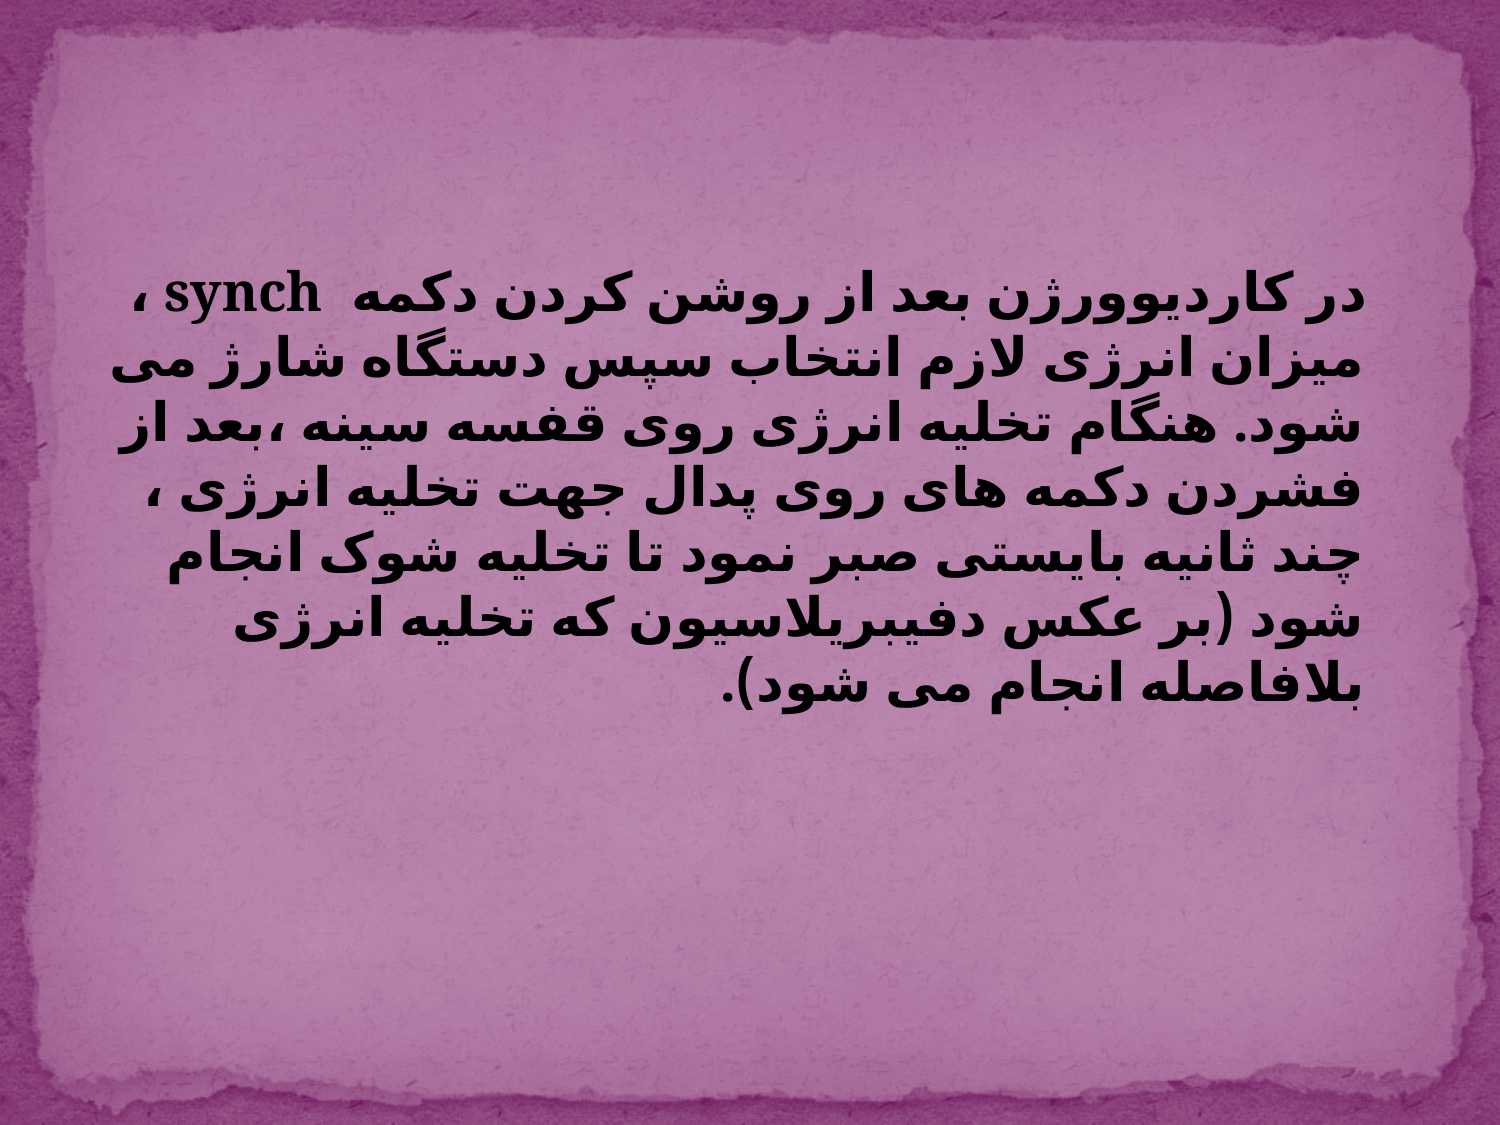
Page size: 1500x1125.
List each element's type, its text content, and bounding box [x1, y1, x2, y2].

list در کاردیوورژن بعد از روشن کردن دکمه synch ، میزان انرژی لازم انتخاب سپس دستگاه شارژ می شود. هنگام تخلیه انرژی روی قفسه سینه ،بعد از فشردن دکمه های روی پدال جهت تخلیه انرژی ، چند ثانیه بایستی صبر نمود تا تخلیه شوک انجام شود (بر عکس دفیبریلاسیون که تخلیه انرژی بلافاصله انجام می شود). [75, 249, 1425, 1000]
